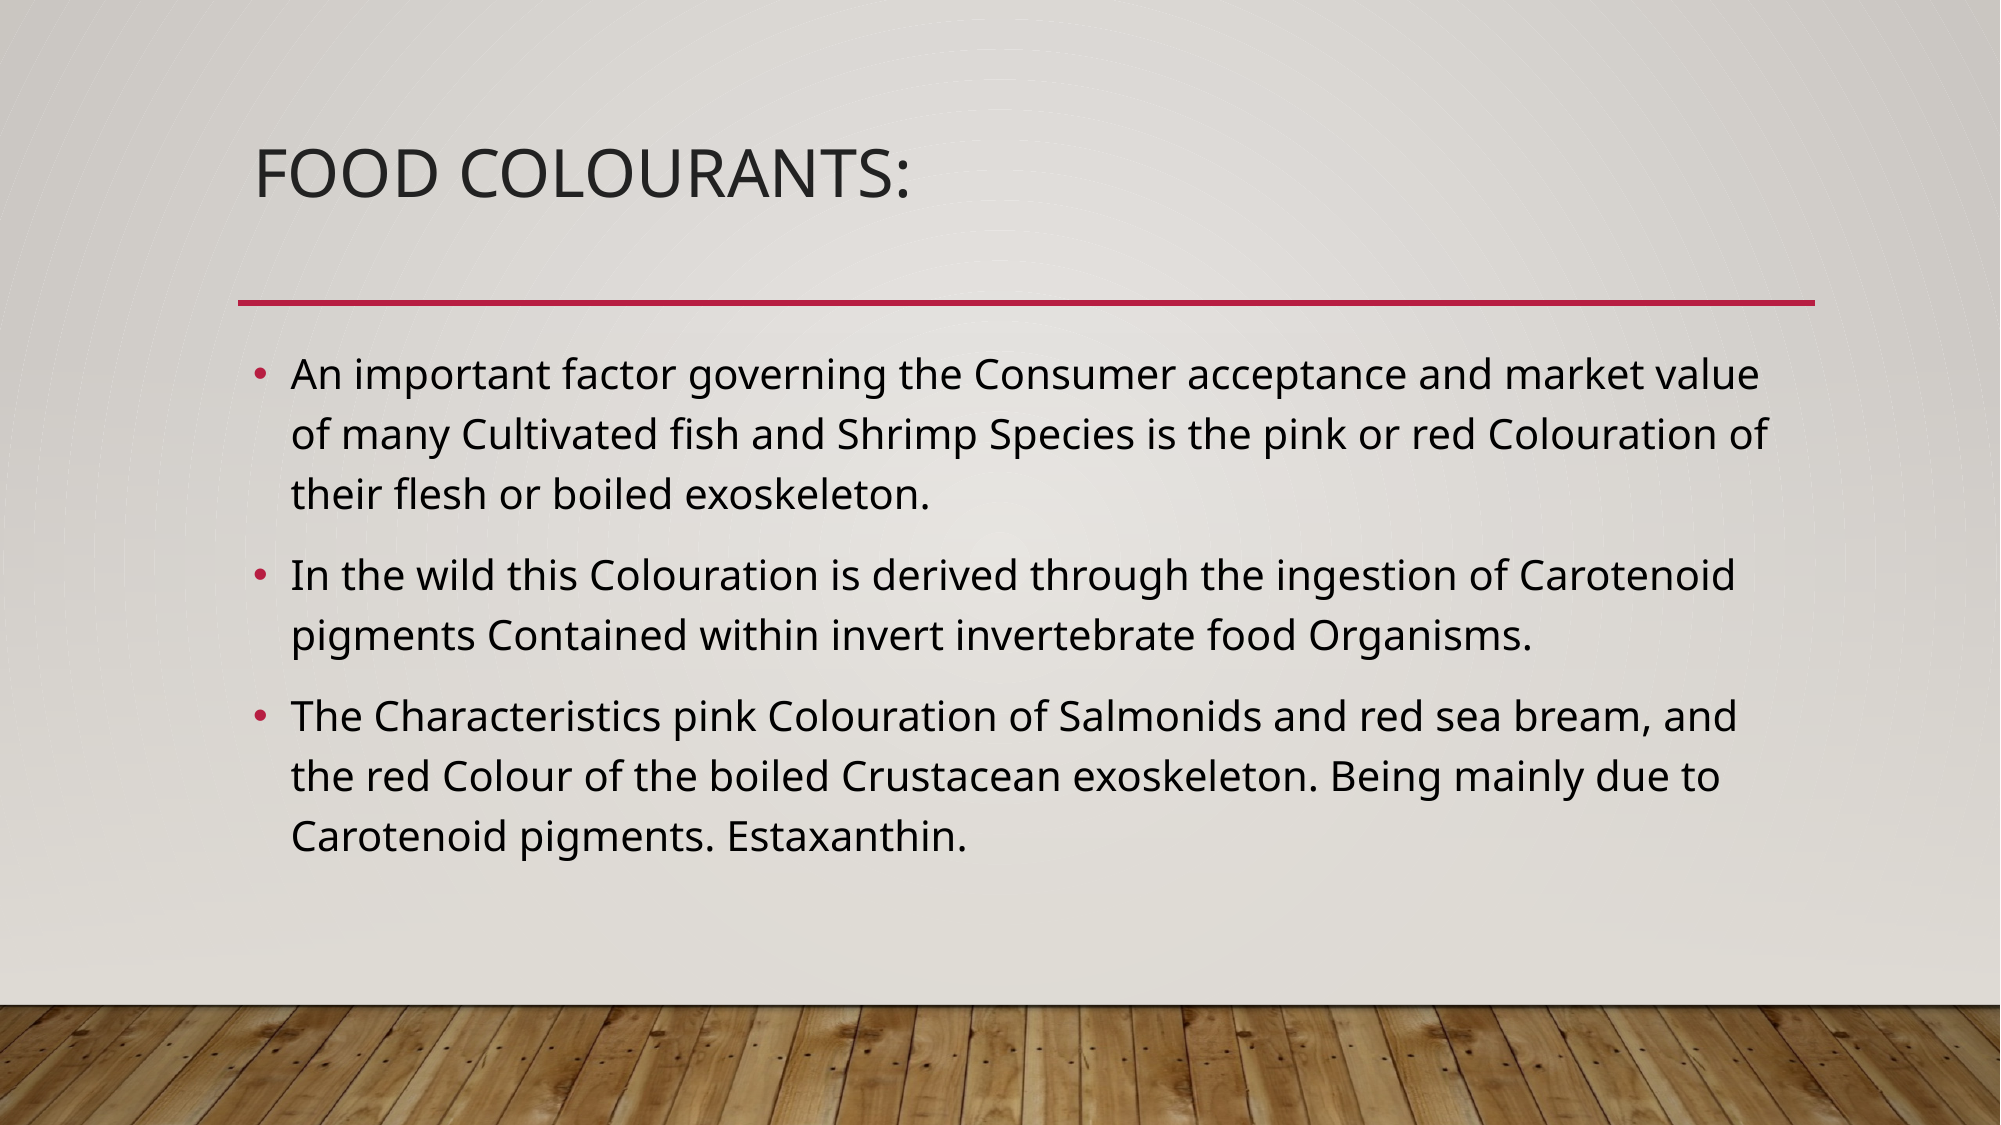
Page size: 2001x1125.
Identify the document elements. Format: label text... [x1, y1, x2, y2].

list An important factor governing the Consumer acceptance and market value of many Cultivated fish and Shrimp Species is the pink or red Colouration of their flesh or boiled exoskeleton. In the wild this Colouration is derived through the ingestion of Carotenoid pigments Contained within invert invertebrate food Organisms. The Characteristics pink Colouration of Salmonids and red sea bream, and the red Colour of the boiled Crustacean exoskeleton. Being mainly due to Carotenoid pigments. Estaxanthin. [238, 330, 1814, 897]
title Food Colourants: [238, 131, 1814, 305]
picture [0, 1005, 2000, 1125]
